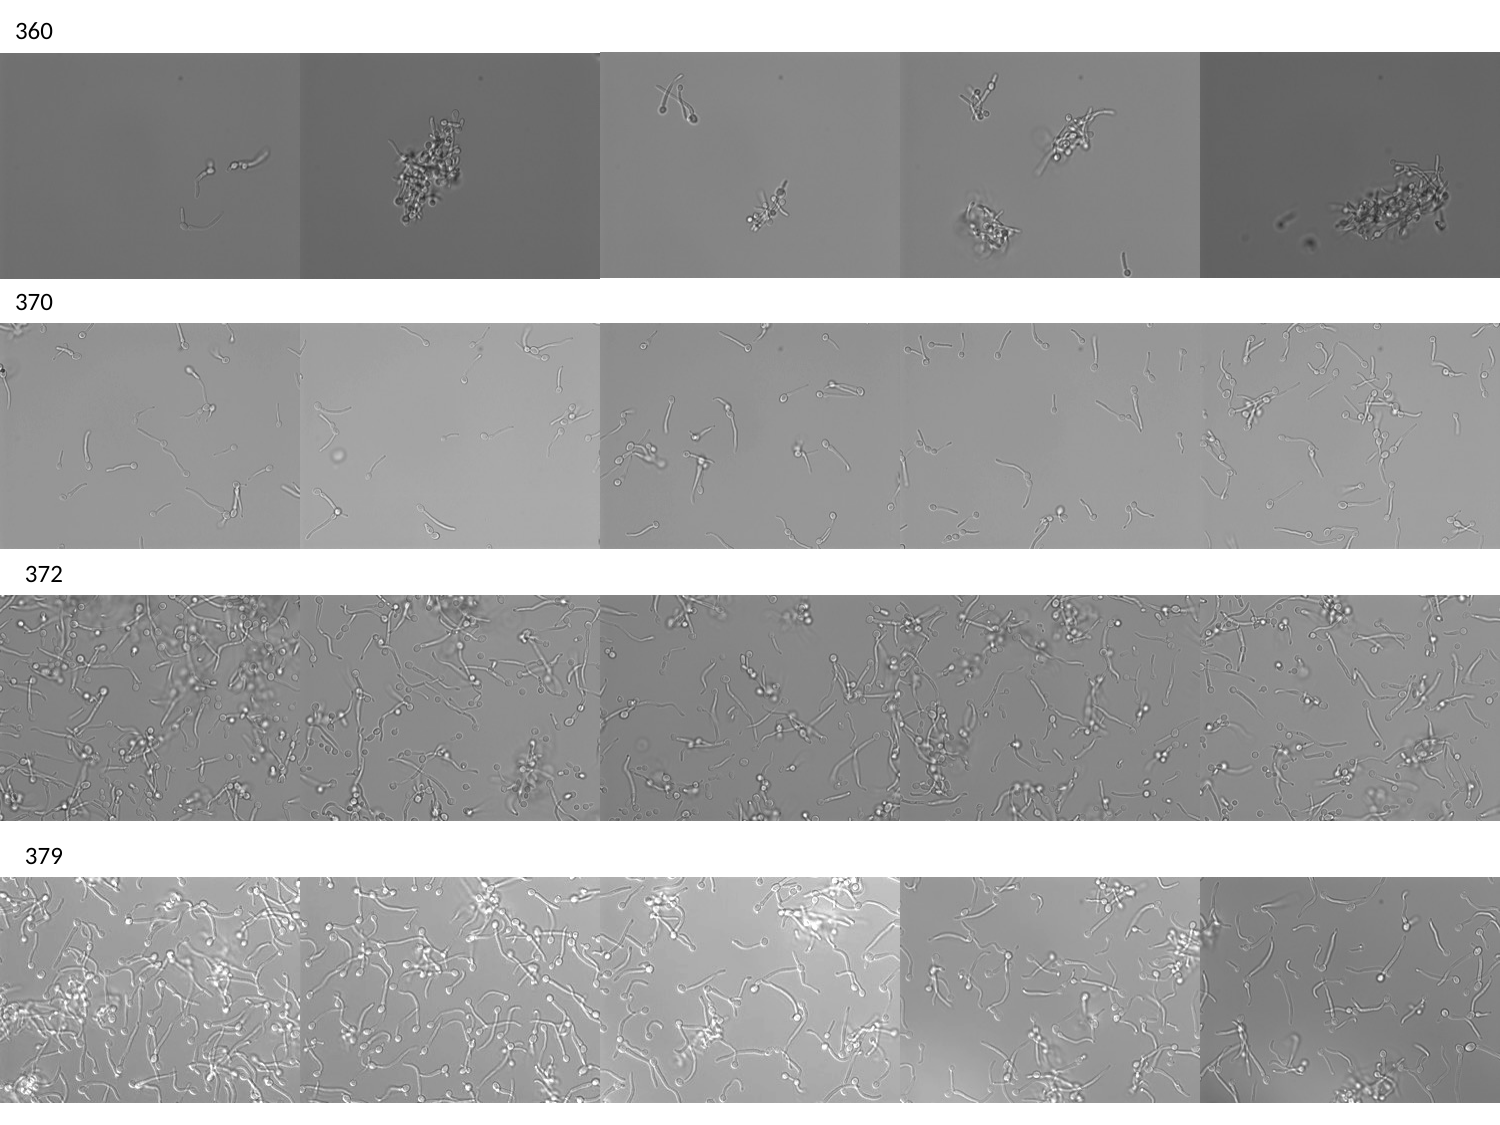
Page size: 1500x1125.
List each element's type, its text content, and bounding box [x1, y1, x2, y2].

picture [0, 52, 1500, 279]
text_box 370 [0, 287, 69, 322]
text_box 379 [10, 832, 79, 876]
picture [0, 877, 1500, 1103]
text_box 360 [0, 7, 69, 51]
picture [0, 595, 1500, 821]
picture [0, 323, 1500, 549]
text_box 372 [10, 557, 79, 594]
